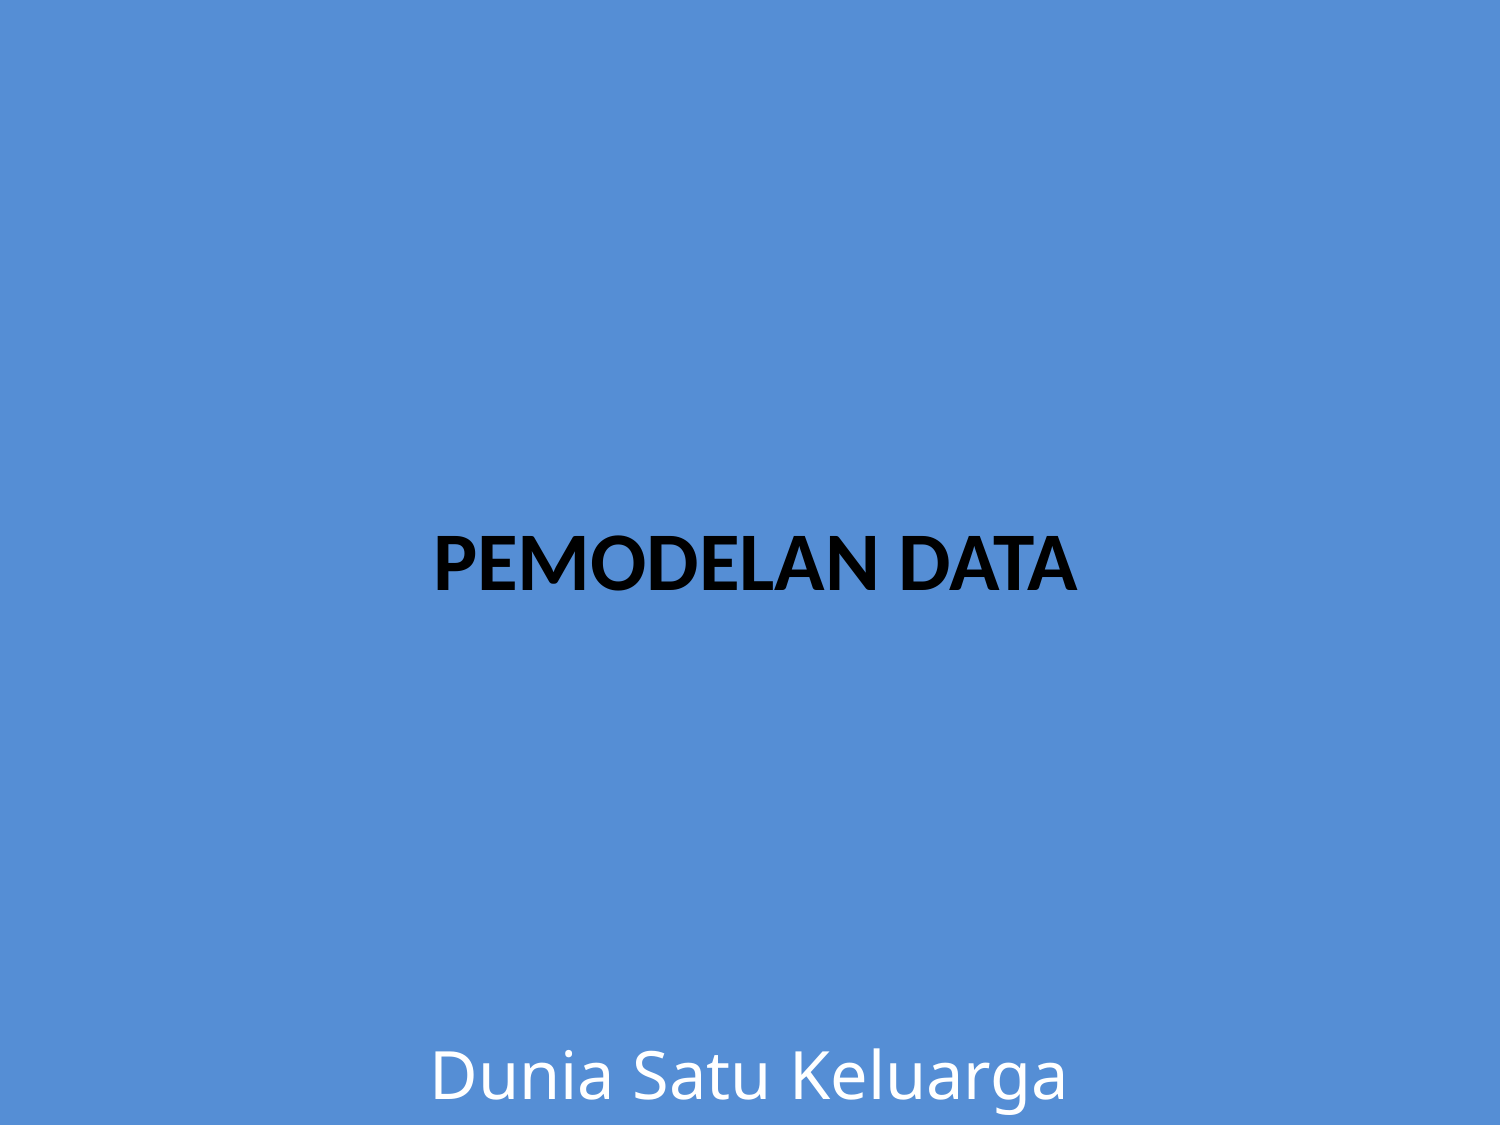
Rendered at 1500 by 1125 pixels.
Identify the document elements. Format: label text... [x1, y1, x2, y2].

text_box Dunia Satu Keluarga [112, 1025, 1388, 1125]
title Pemodelan data [118, 500, 1394, 724]
